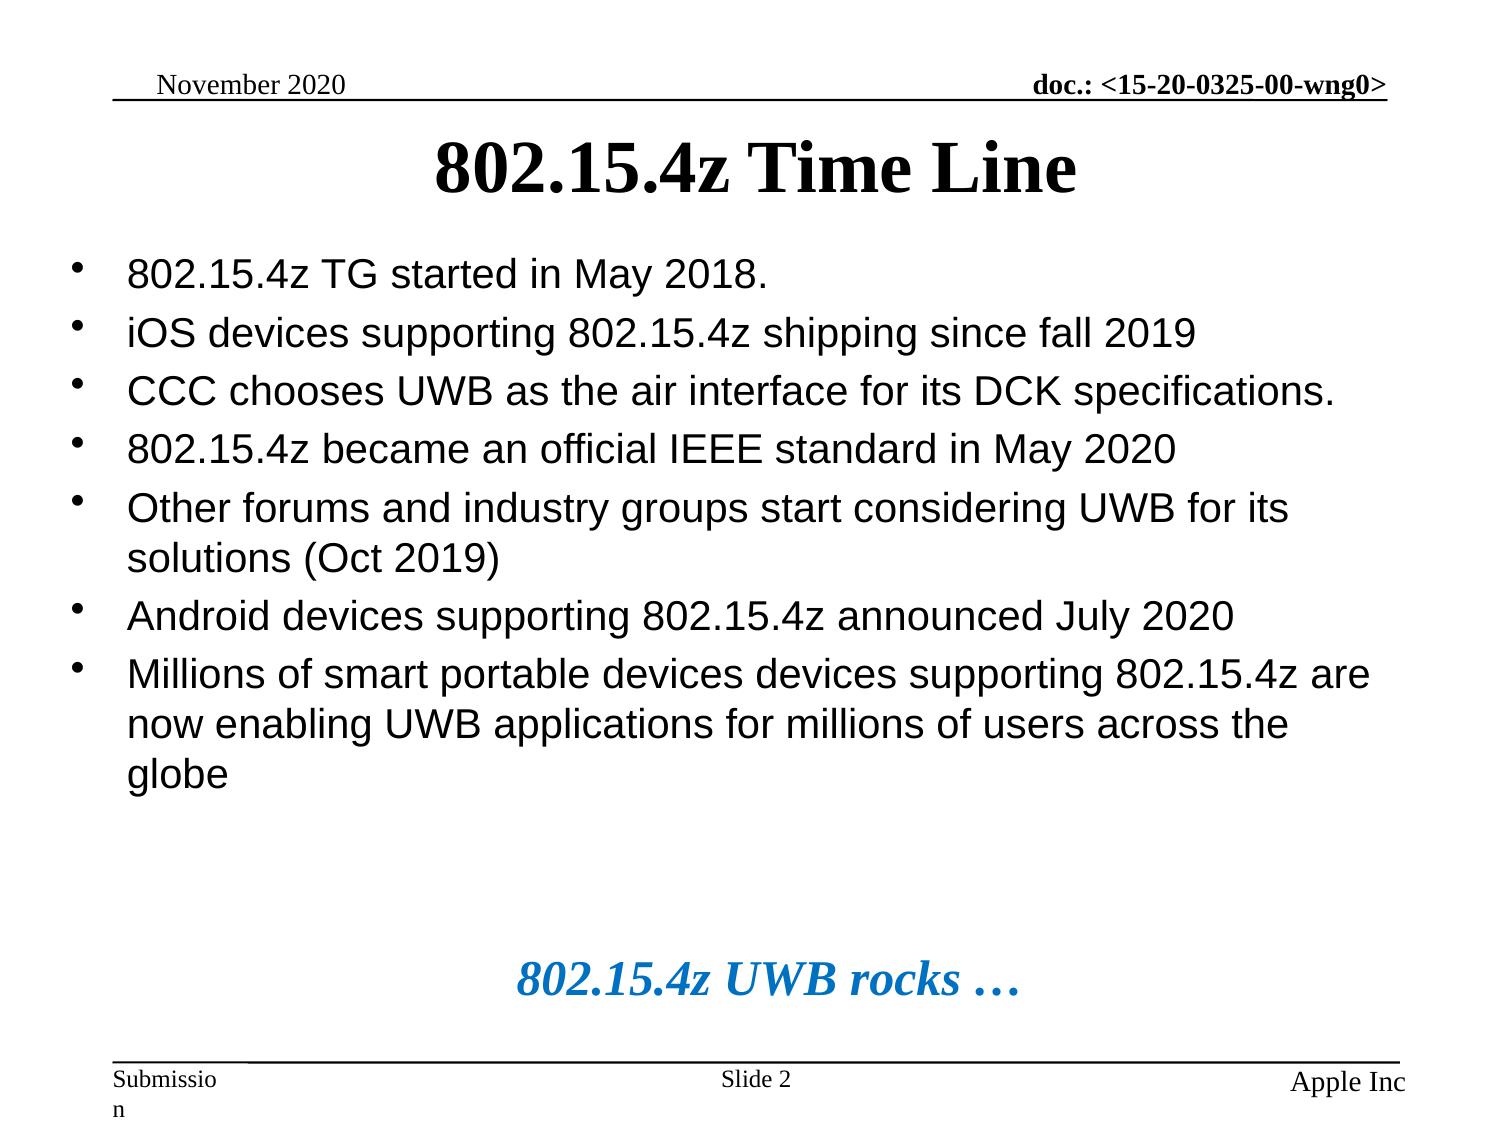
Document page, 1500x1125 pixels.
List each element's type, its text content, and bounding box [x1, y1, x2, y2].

slide_number Slide 2 [712, 1062, 800, 1093]
list 802.15.4z TG started in May 2018. iOS devices supporting 802.15.4z shipping since fall 2019 CCC chooses UWB as the air interface for its DCK specifications. 802.15.4z became an official IEEE standard in May 2020 Other forums and industry groups start considering UWB for its solutions (Oct 2019) Android devices supporting 802.15.4z announced July 2020 Millions of smart portable devices devices supporting 802.15.4z are now enabling UWB applications for millions of users across the globe [55, 239, 1400, 1014]
title 802.15.4z Time Line [43, 125, 1469, 201]
text_box 802.15.4z UWB rocks … [501, 938, 1056, 1014]
